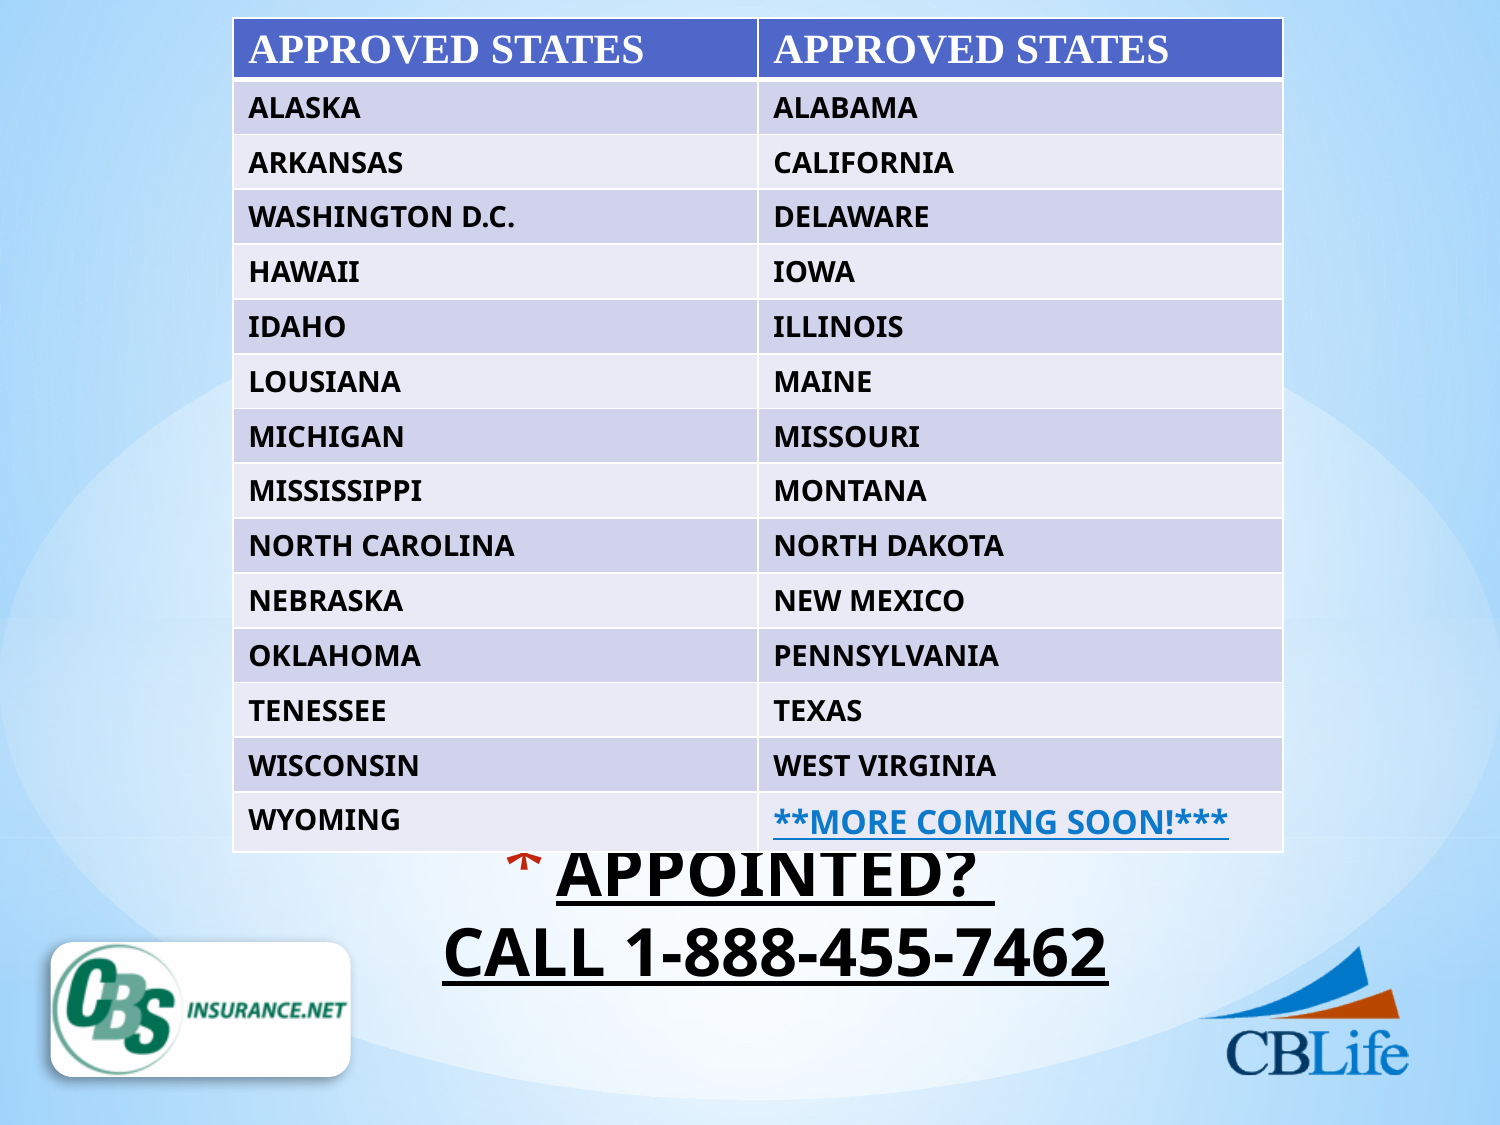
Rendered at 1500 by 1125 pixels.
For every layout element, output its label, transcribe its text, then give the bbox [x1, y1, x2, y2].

table_cell WASHINGTON D.C. [234, 190, 757, 243]
table_header APPROVED STATES [234, 19, 757, 77]
table_cell NEBRASKA [234, 574, 757, 627]
table_cell WEST VIRGINIA [759, 738, 1282, 791]
table_cell ALABAMA [759, 82, 1282, 134]
table_cell HAWAII [234, 245, 757, 298]
table_cell CALIFORNIA [759, 135, 1282, 188]
table_cell MAINE [759, 355, 1282, 408]
table_cell ILLINOIS [759, 300, 1282, 353]
picture [1197, 945, 1409, 1078]
table_cell NORTH CAROLINA [234, 519, 757, 572]
table_cell WYOMING [234, 793, 757, 851]
picture [50, 941, 351, 1078]
table_cell TENESSEE [234, 683, 757, 736]
table_cell TEXAS [759, 683, 1282, 736]
table_cell ARKANSAS [234, 135, 757, 188]
table_cell ALASKA [234, 82, 757, 134]
table_cell MICHIGAN [234, 409, 757, 462]
table_cell OKLAHOMA [234, 629, 757, 682]
table_cell DELAWARE [759, 190, 1282, 243]
table_cell IDAHO [234, 300, 757, 353]
table_cell WISCONSIN [234, 738, 757, 791]
table_cell LOUSIANA [234, 355, 757, 408]
table_cell MONTANA [759, 464, 1282, 517]
table_cell NEW MEXICO [759, 574, 1282, 627]
table_cell NORTH DAKOTA [759, 519, 1282, 572]
table_cell PENNSYLVANIA [759, 629, 1282, 682]
table_cell MISSOURI [759, 409, 1282, 462]
table_cell MISSISSIPPI [234, 464, 757, 517]
table_cell IOWA [759, 245, 1282, 298]
title APPOINTED? CALL 1-888-455-7462 [215, 822, 1284, 1010]
table_cell **MORE COMING SOON!*** [759, 793, 1282, 851]
table_header APPROVED STATES [759, 19, 1282, 77]
